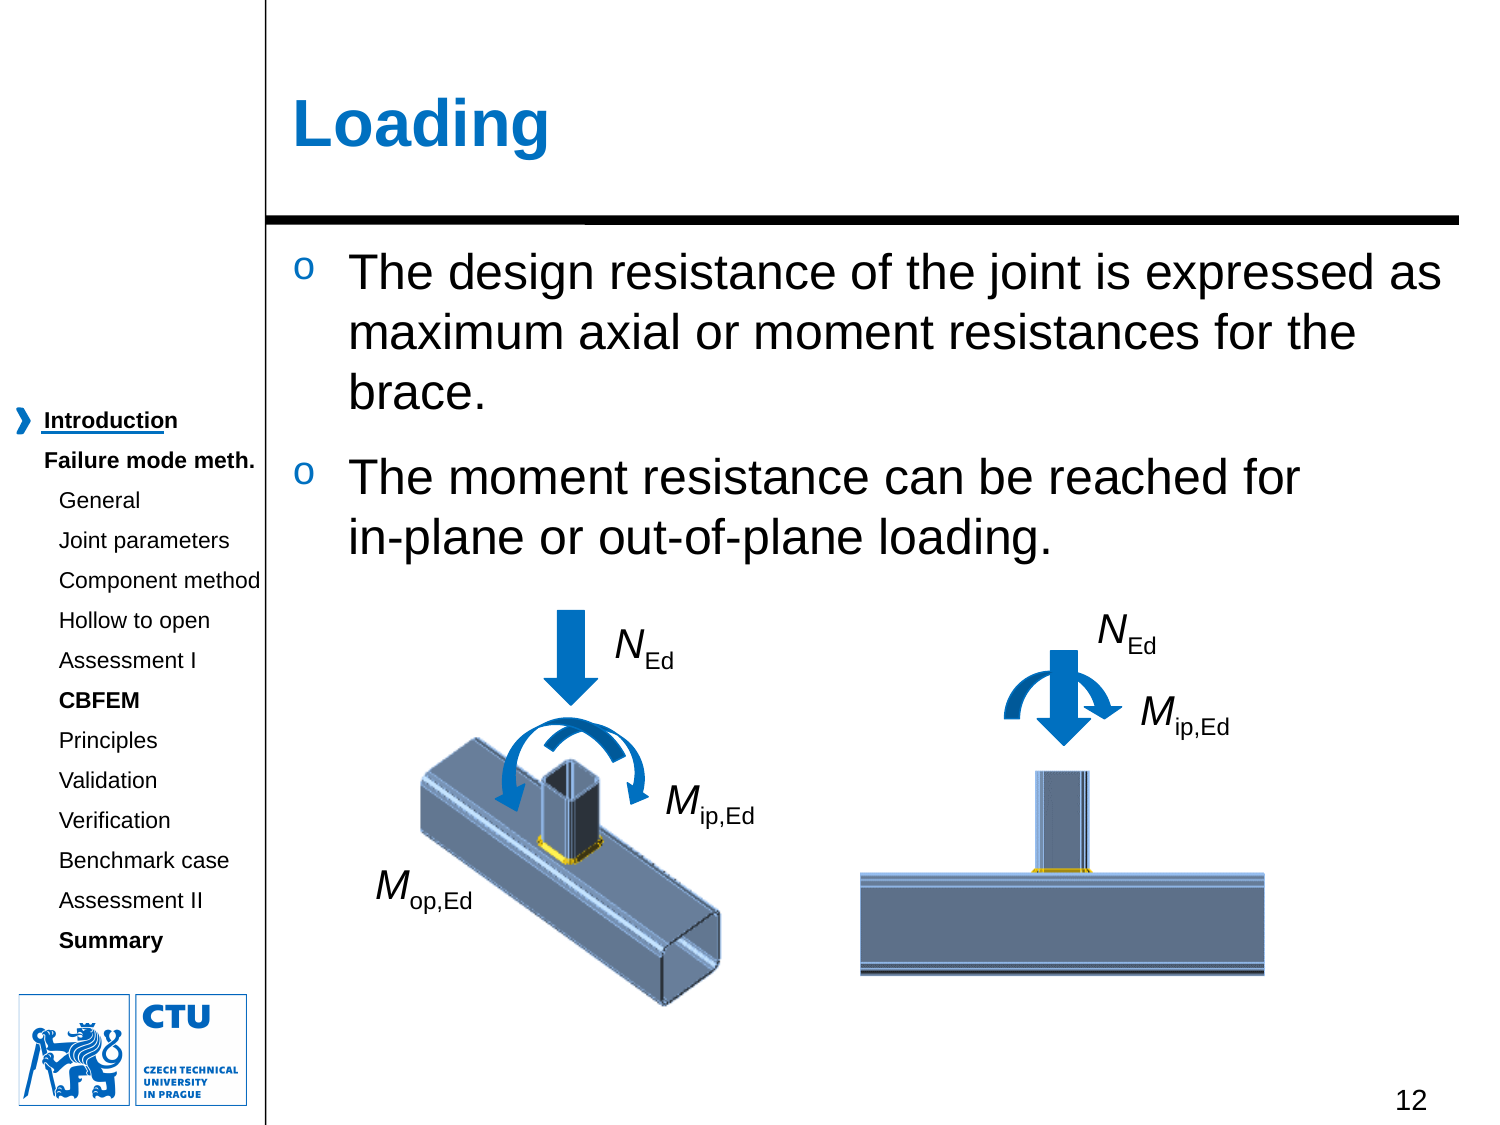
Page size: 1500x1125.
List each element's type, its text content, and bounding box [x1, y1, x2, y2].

list The design resistance of the joint is expressed as maximum axial or moment resistances for the brace. The moment resistance can be reached for in-plane or out-of-plane loading. [277, 231, 1495, 657]
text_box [17, 408, 165, 434]
title Loading [277, 43, 1500, 196]
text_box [841, 594, 1286, 996]
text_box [359, 609, 811, 1016]
picture [18, 994, 247, 1106]
